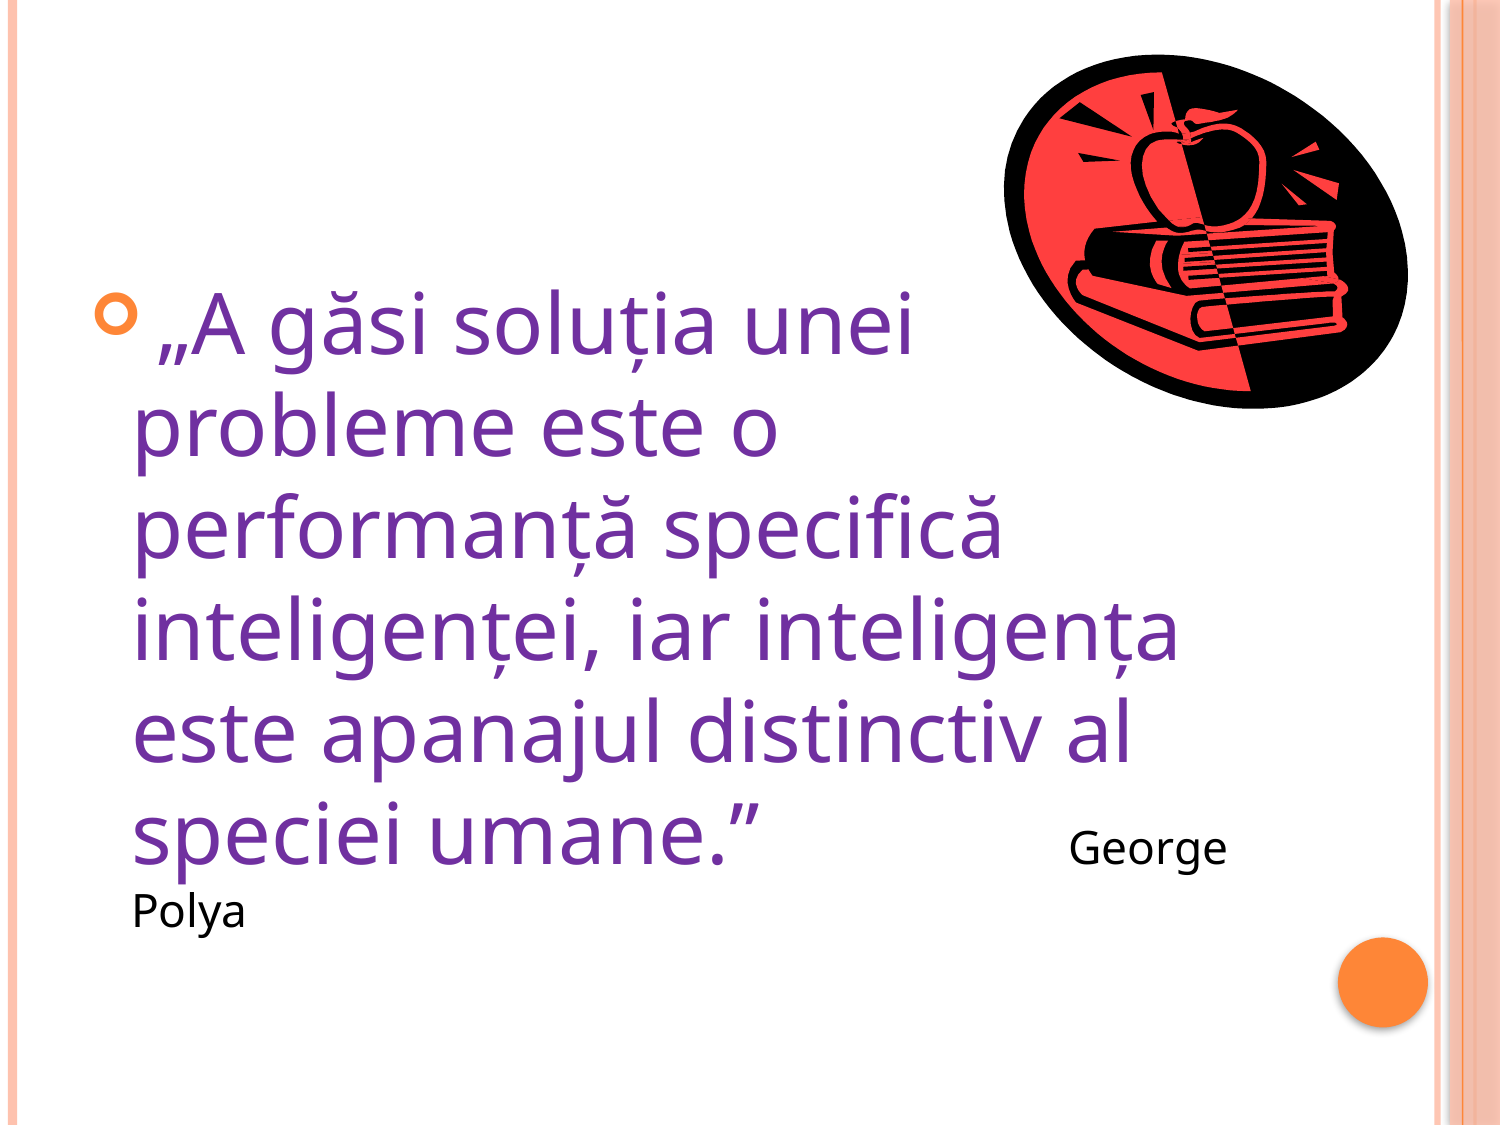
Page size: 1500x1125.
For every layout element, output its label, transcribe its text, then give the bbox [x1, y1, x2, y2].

list „A găsi soluția unei probleme este o performanță specifică inteligenței, iar inteligența este apanajul distinctiv al speciei umane.” George Polya [75, 262, 1300, 1062]
picture [997, 54, 1412, 410]
